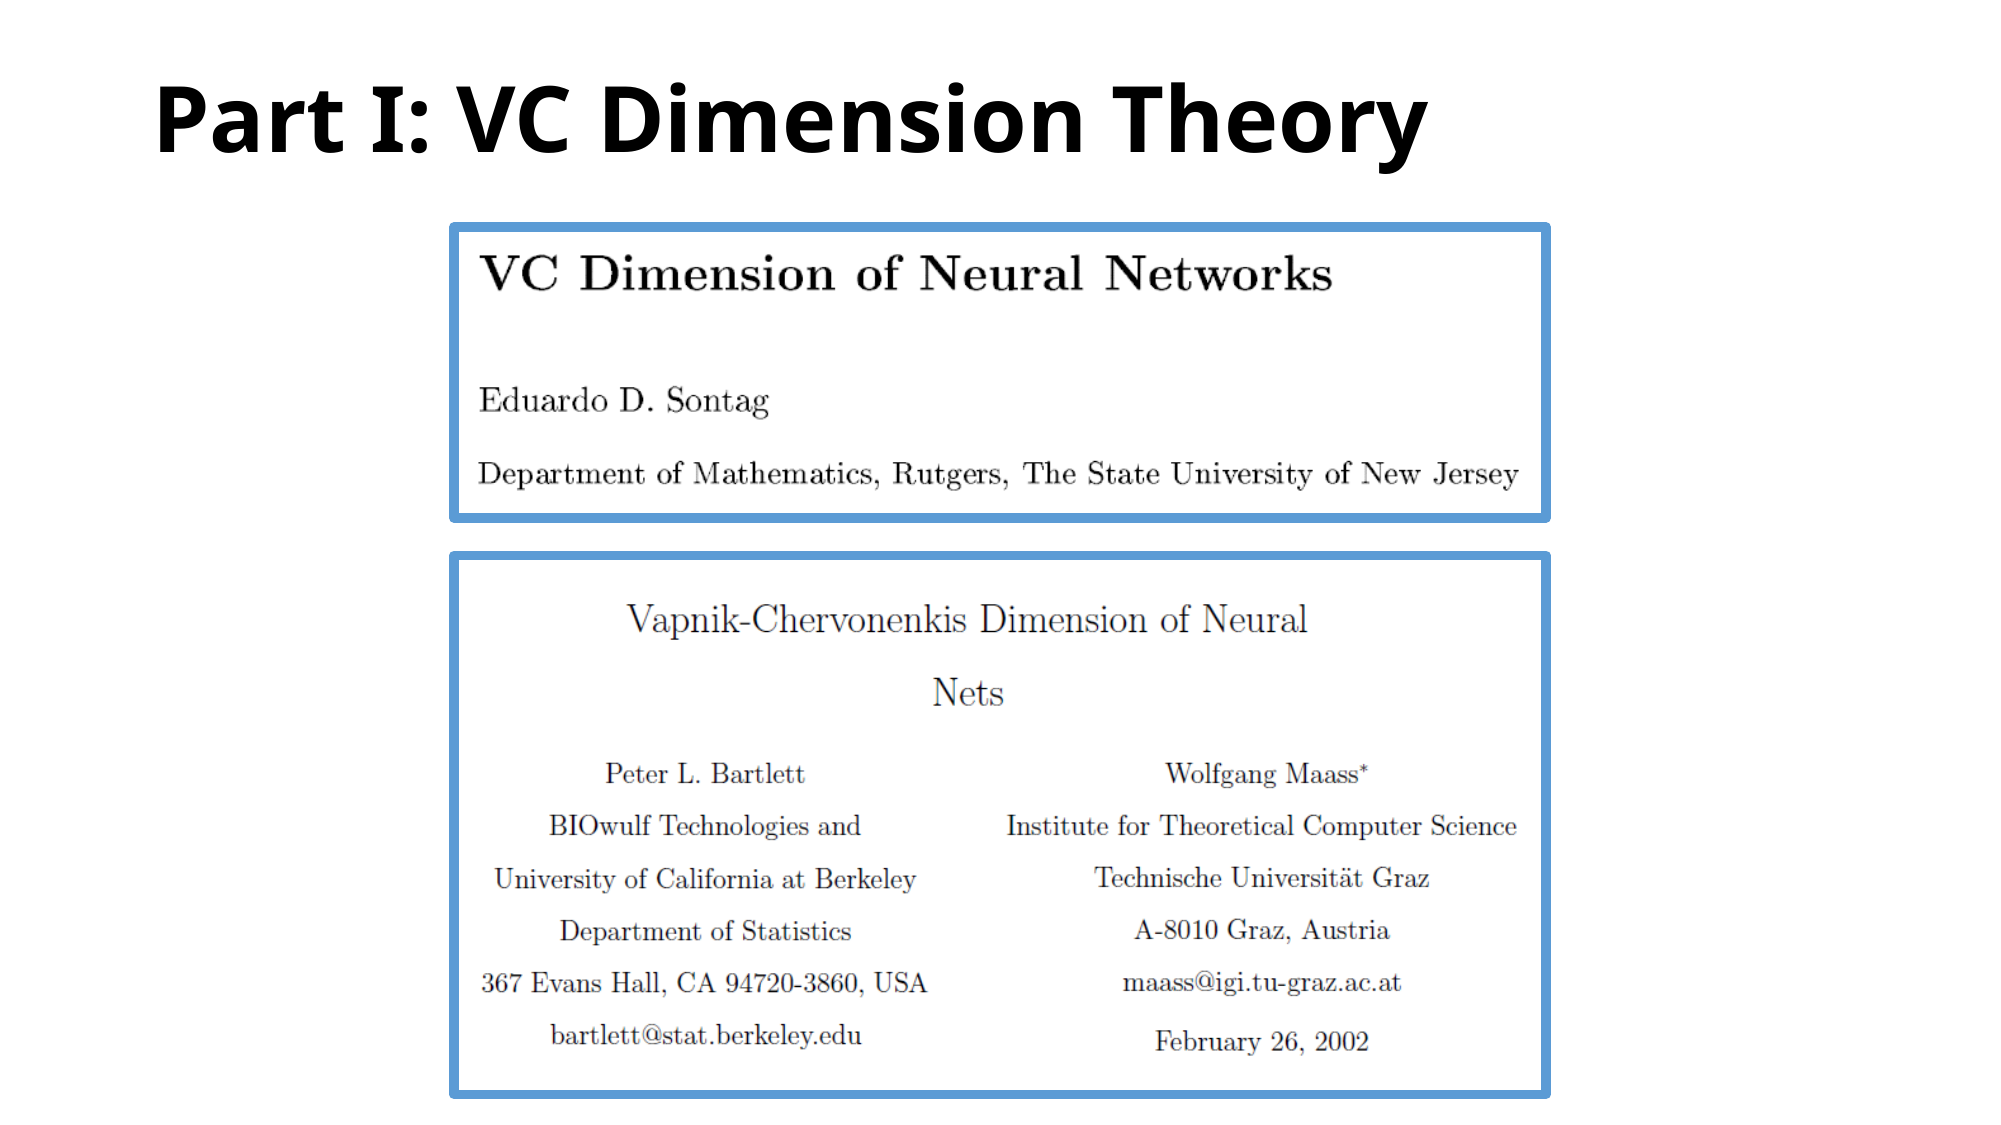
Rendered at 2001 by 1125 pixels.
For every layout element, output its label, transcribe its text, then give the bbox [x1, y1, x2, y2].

picture [458, 560, 1542, 1090]
title Part I: VC Dimension Theory [137, 14, 1863, 232]
picture [458, 231, 1542, 514]
